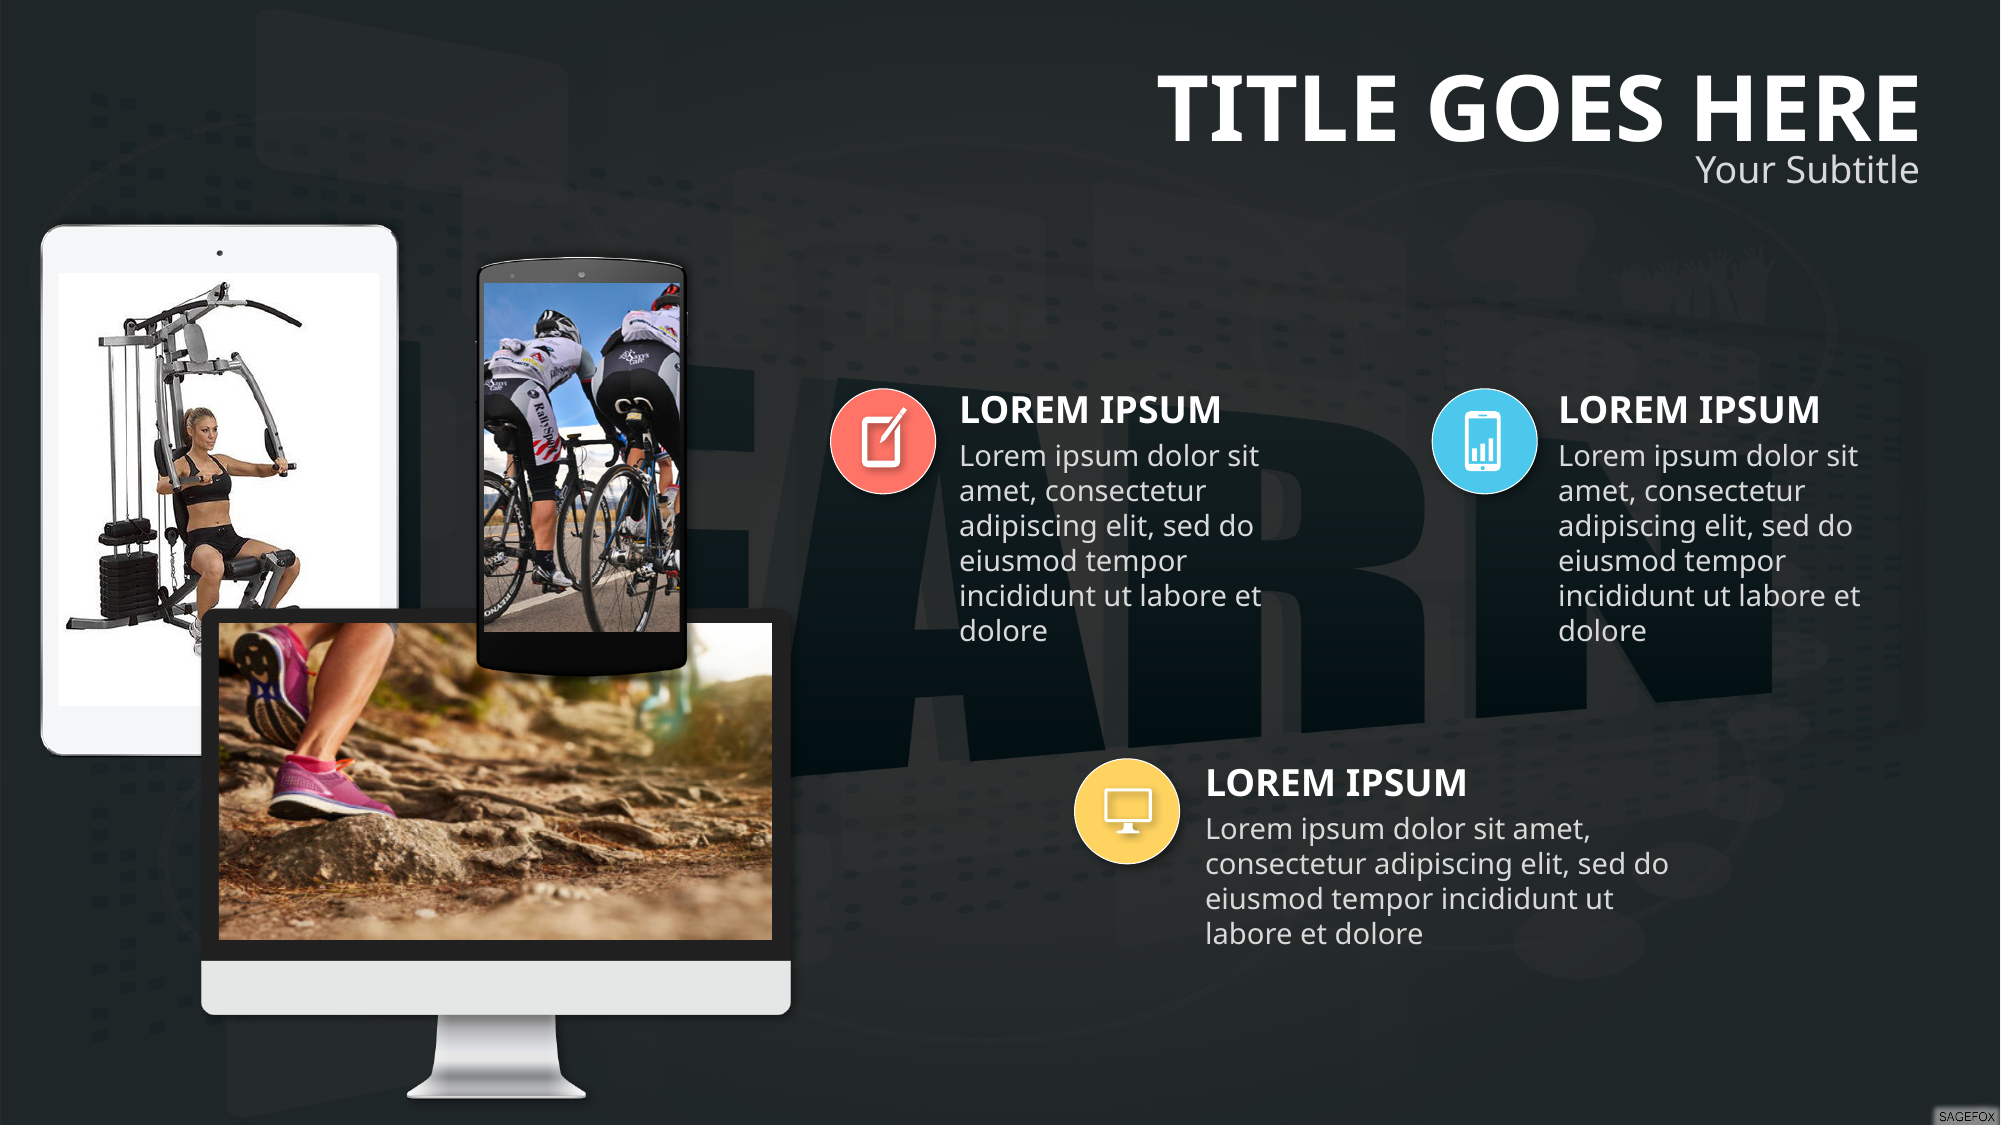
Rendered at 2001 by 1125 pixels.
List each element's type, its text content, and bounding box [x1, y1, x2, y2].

picture [0, 205, 815, 1125]
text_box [1464, 411, 1501, 472]
text_box [1431, 387, 1539, 495]
text_box [1073, 757, 1181, 865]
picture [1936, 1111, 1997, 1125]
text_box LOREM IPSUM Lorem ipsum dolor sit amet, consectetur adipiscing elit, sed do eiusmod tempor incididunt ut labore et dolore [949, 381, 1295, 653]
picture [0, 0, 2001, 1125]
text_box [829, 387, 937, 495]
text_box LOREM IPSUM Lorem ipsum dolor sit amet, consectetur adipiscing elit, sed do eiusmod tempor incididunt ut labore et dolore [1548, 381, 1894, 653]
text_box [861, 407, 907, 468]
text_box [1035, 42, 1939, 199]
text_box LOREM IPSUM Lorem ipsum dolor sit amet, consectetur adipiscing elit, sed do eiusmod tempor incididunt ut labore et dolore [1194, 754, 1705, 955]
text_box [1104, 788, 1152, 834]
